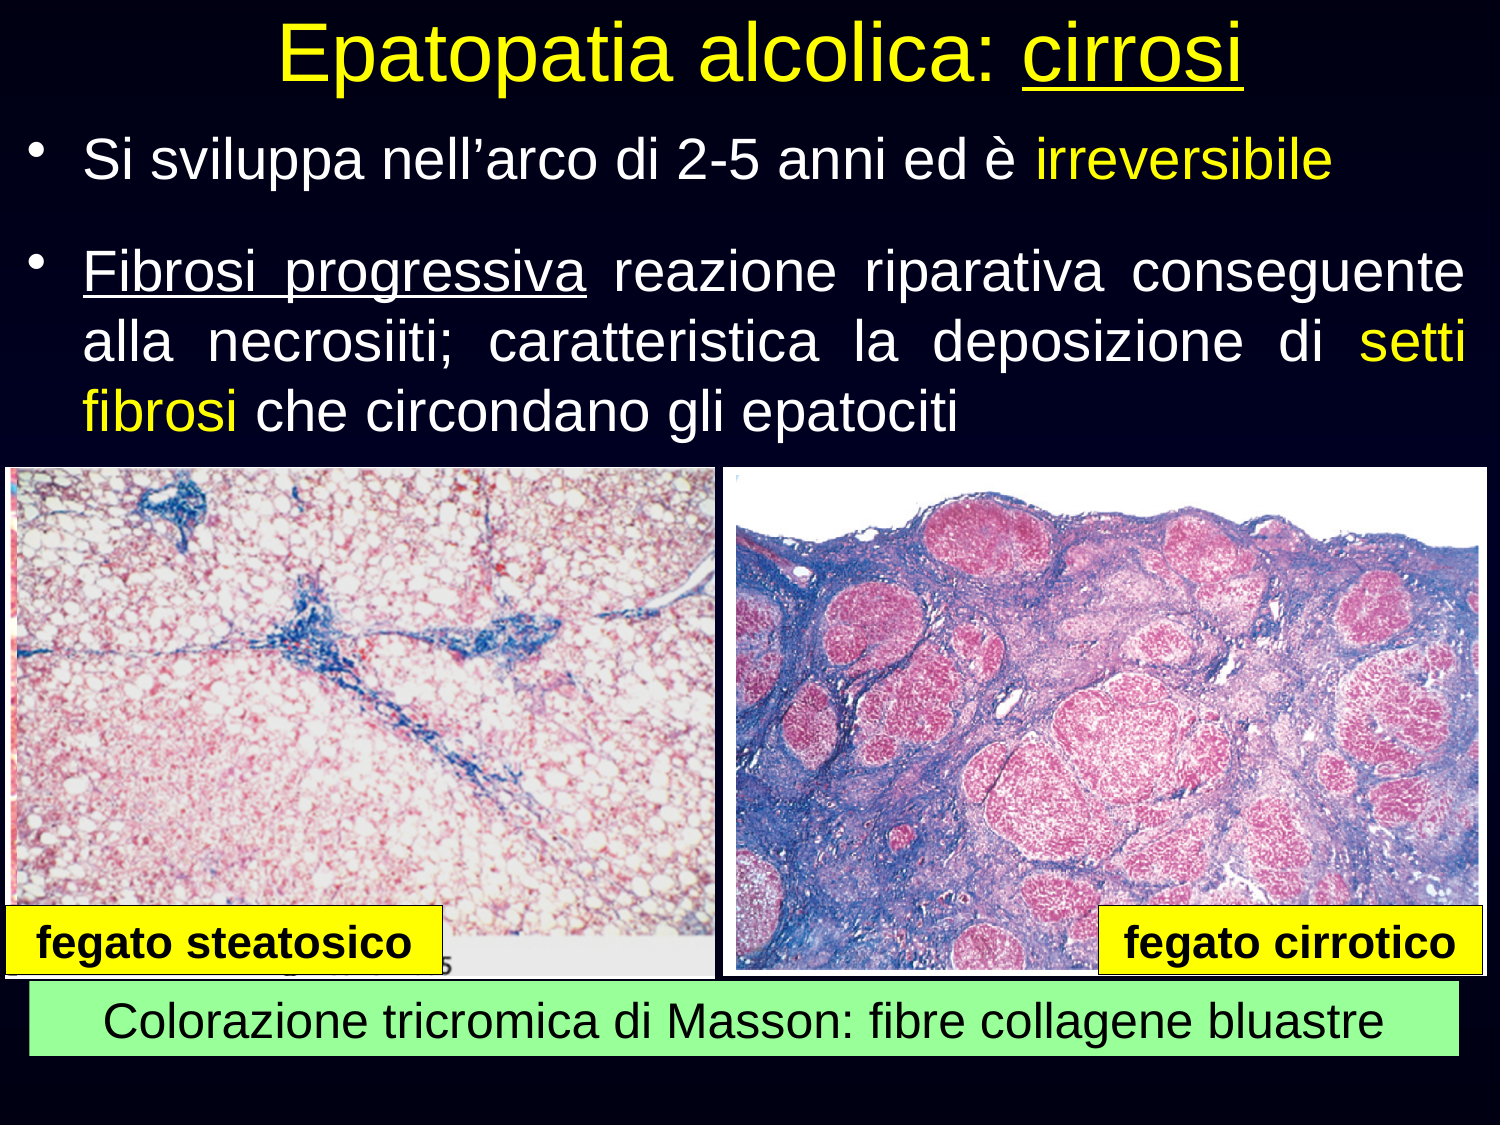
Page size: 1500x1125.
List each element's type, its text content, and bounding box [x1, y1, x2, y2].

title Epatopatia alcolica: cirrosi [85, 0, 1436, 102]
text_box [5, 468, 715, 977]
text_box Colorazione tricromica di Masson: fibre collagene bluastre [29, 982, 1459, 1056]
list Si sviluppa nell’arco di 2-5 anni ed è irreversibile Fibrosi progressiva reazione riparativa conseguente alla necrosiiti; caratteristica la deposizione di setti fibrosi che circondano gli epatociti [11, 113, 1483, 468]
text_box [722, 467, 1487, 977]
